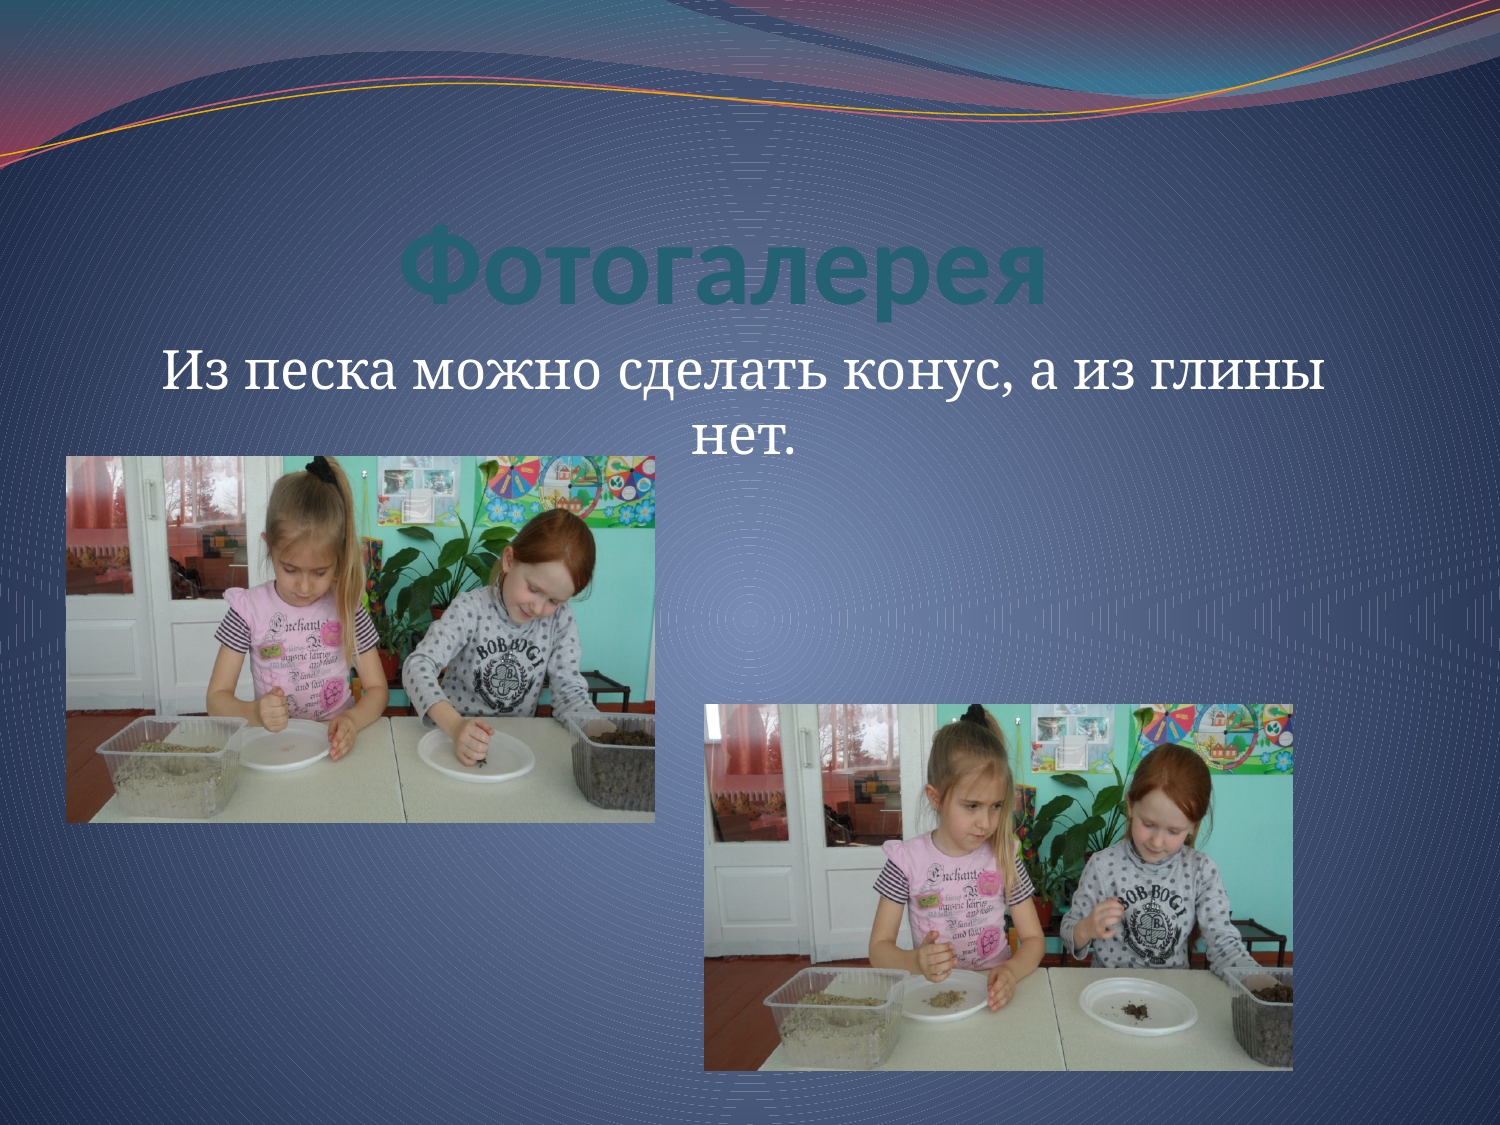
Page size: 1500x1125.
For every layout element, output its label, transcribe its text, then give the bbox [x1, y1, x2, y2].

title Фотогалерея [82, 164, 1370, 329]
subtitle Из песка можно сделать конус, а из глины нет. [105, 328, 1394, 457]
picture [703, 703, 1293, 1071]
picture [66, 455, 655, 823]
